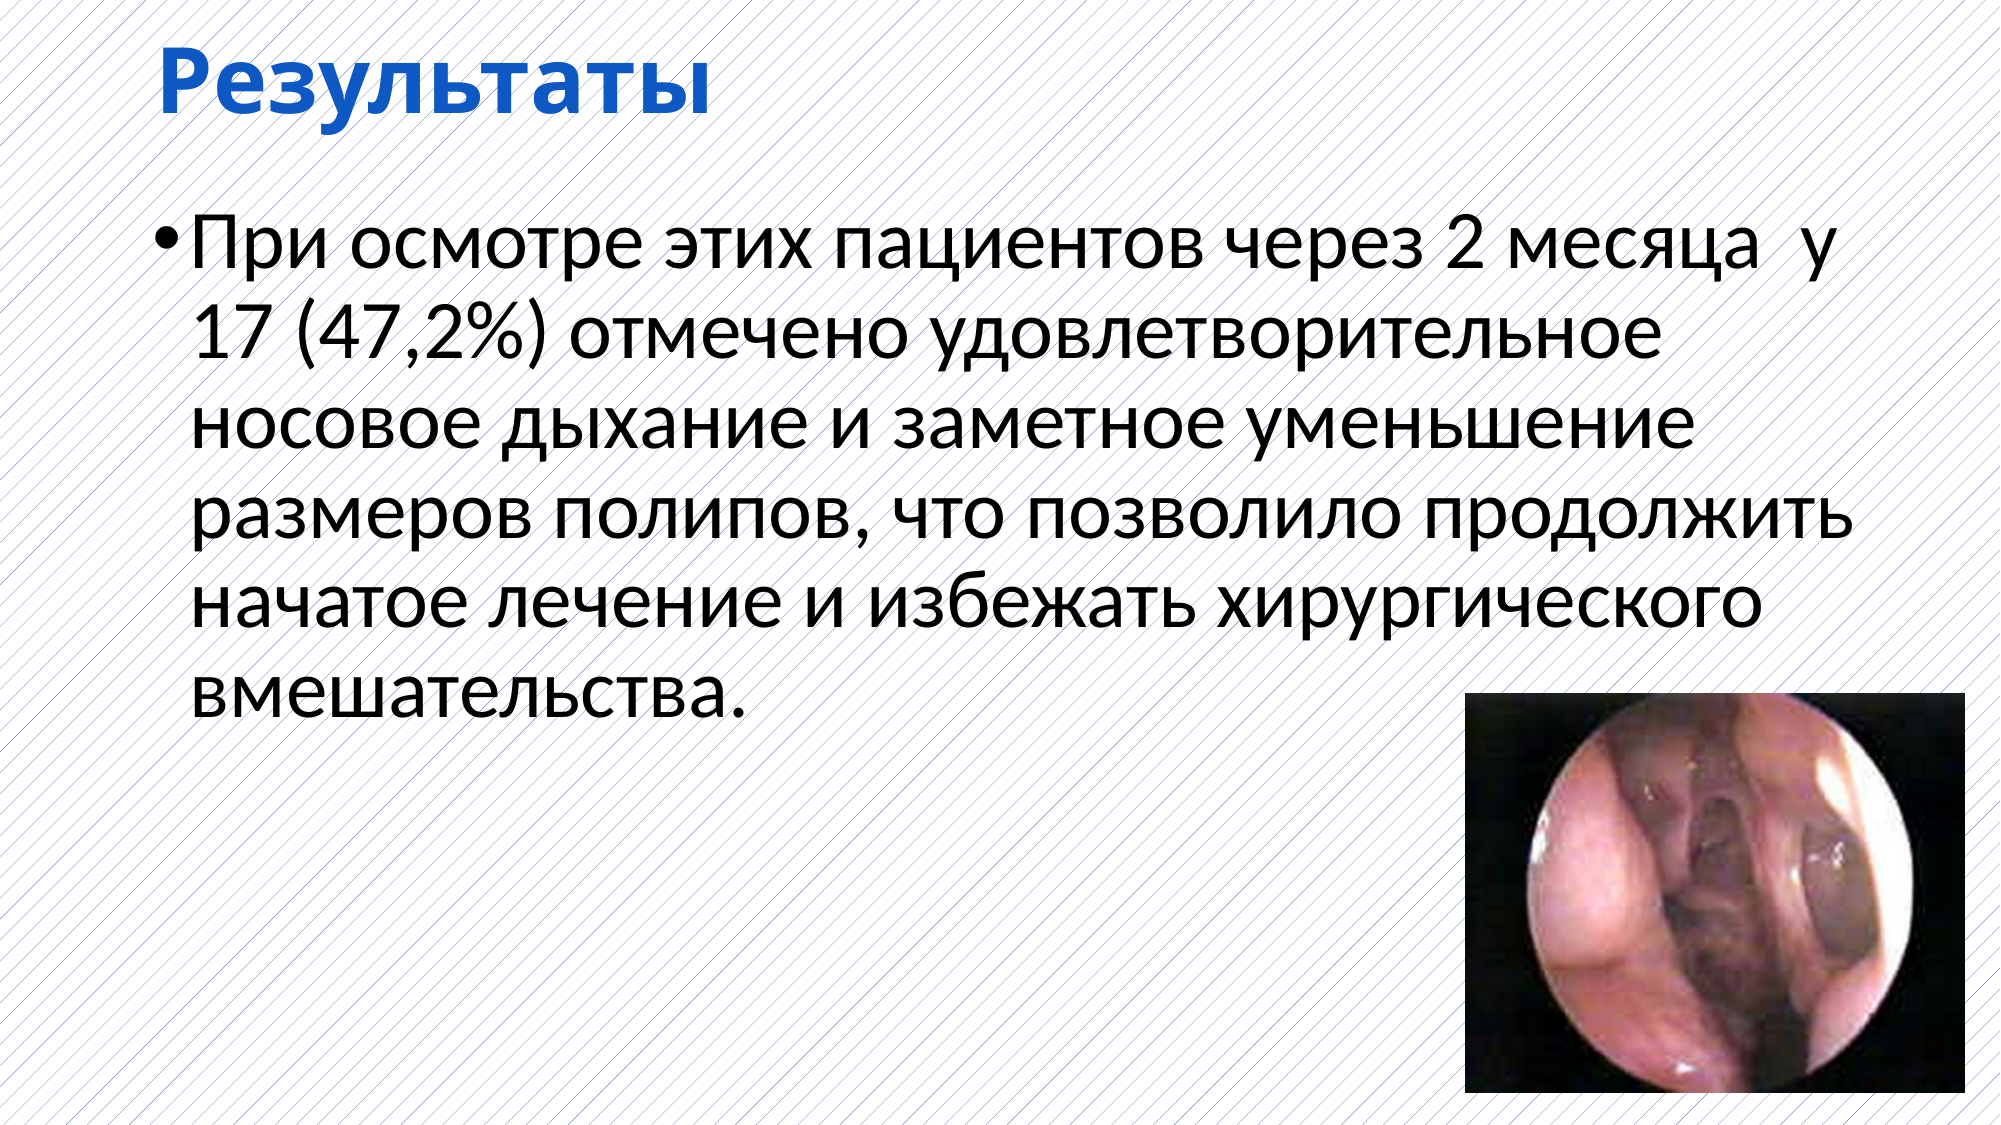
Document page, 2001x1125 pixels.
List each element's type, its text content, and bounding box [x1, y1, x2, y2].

list При осмотре этих пациентов через 2 месяца у 17 (47,2%) отмечено удовлетворительное носовое дыхание и заметное уменьшение размеров полипов, что позволило продолжить начатое лечение и избежать хирургического вмешательства. [137, 189, 1918, 1085]
picture [1465, 693, 1965, 1093]
title Результаты [140, 0, 1964, 278]
